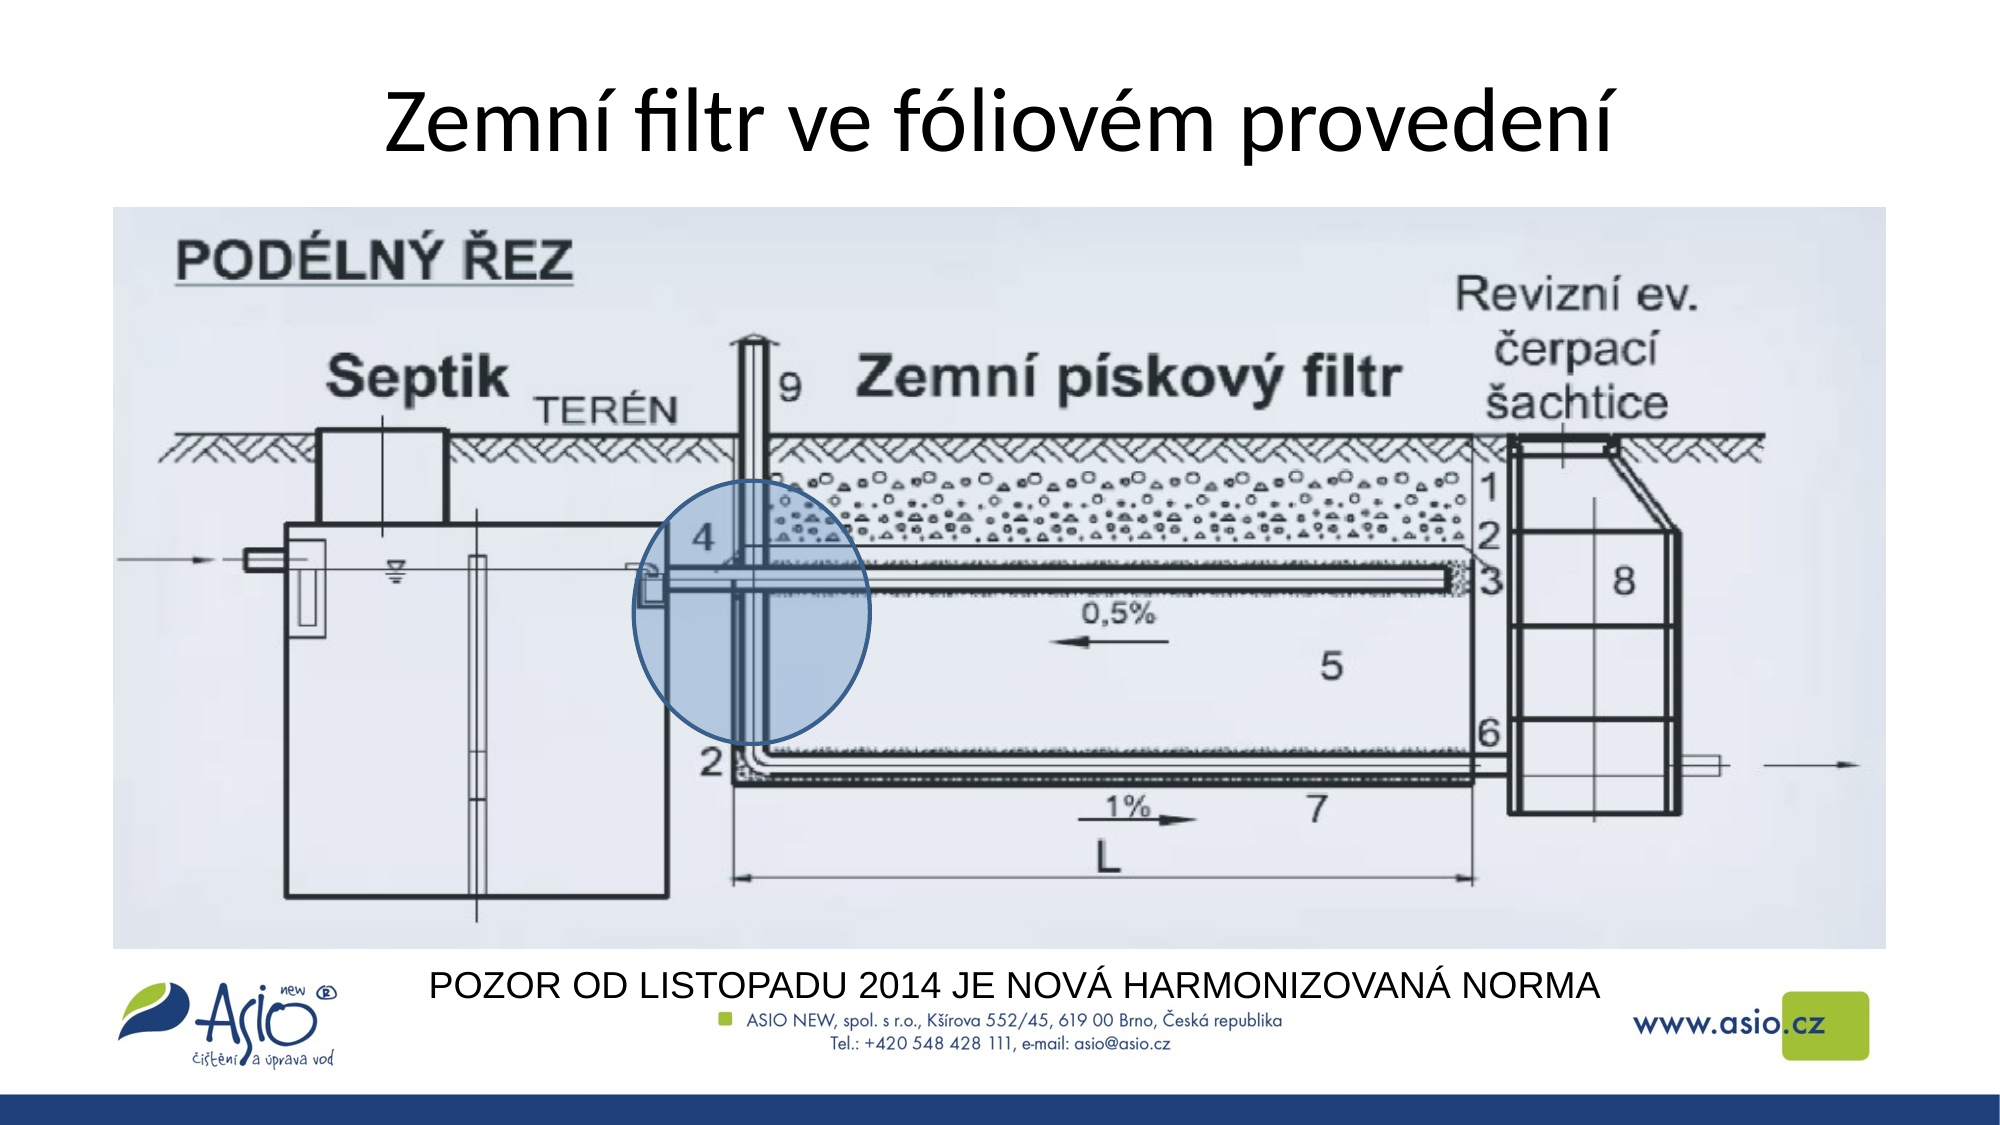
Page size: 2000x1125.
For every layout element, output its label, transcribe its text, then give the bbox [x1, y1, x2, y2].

title Zemní filtr ve fóliovém provedení [99, 20, 1900, 208]
text_box POZOR OD LISTOPADU 2014 JE NOVÁ HARMONIZOVANÁ NORMA [413, 960, 1617, 1014]
picture [0, 0, 2000, 1125]
